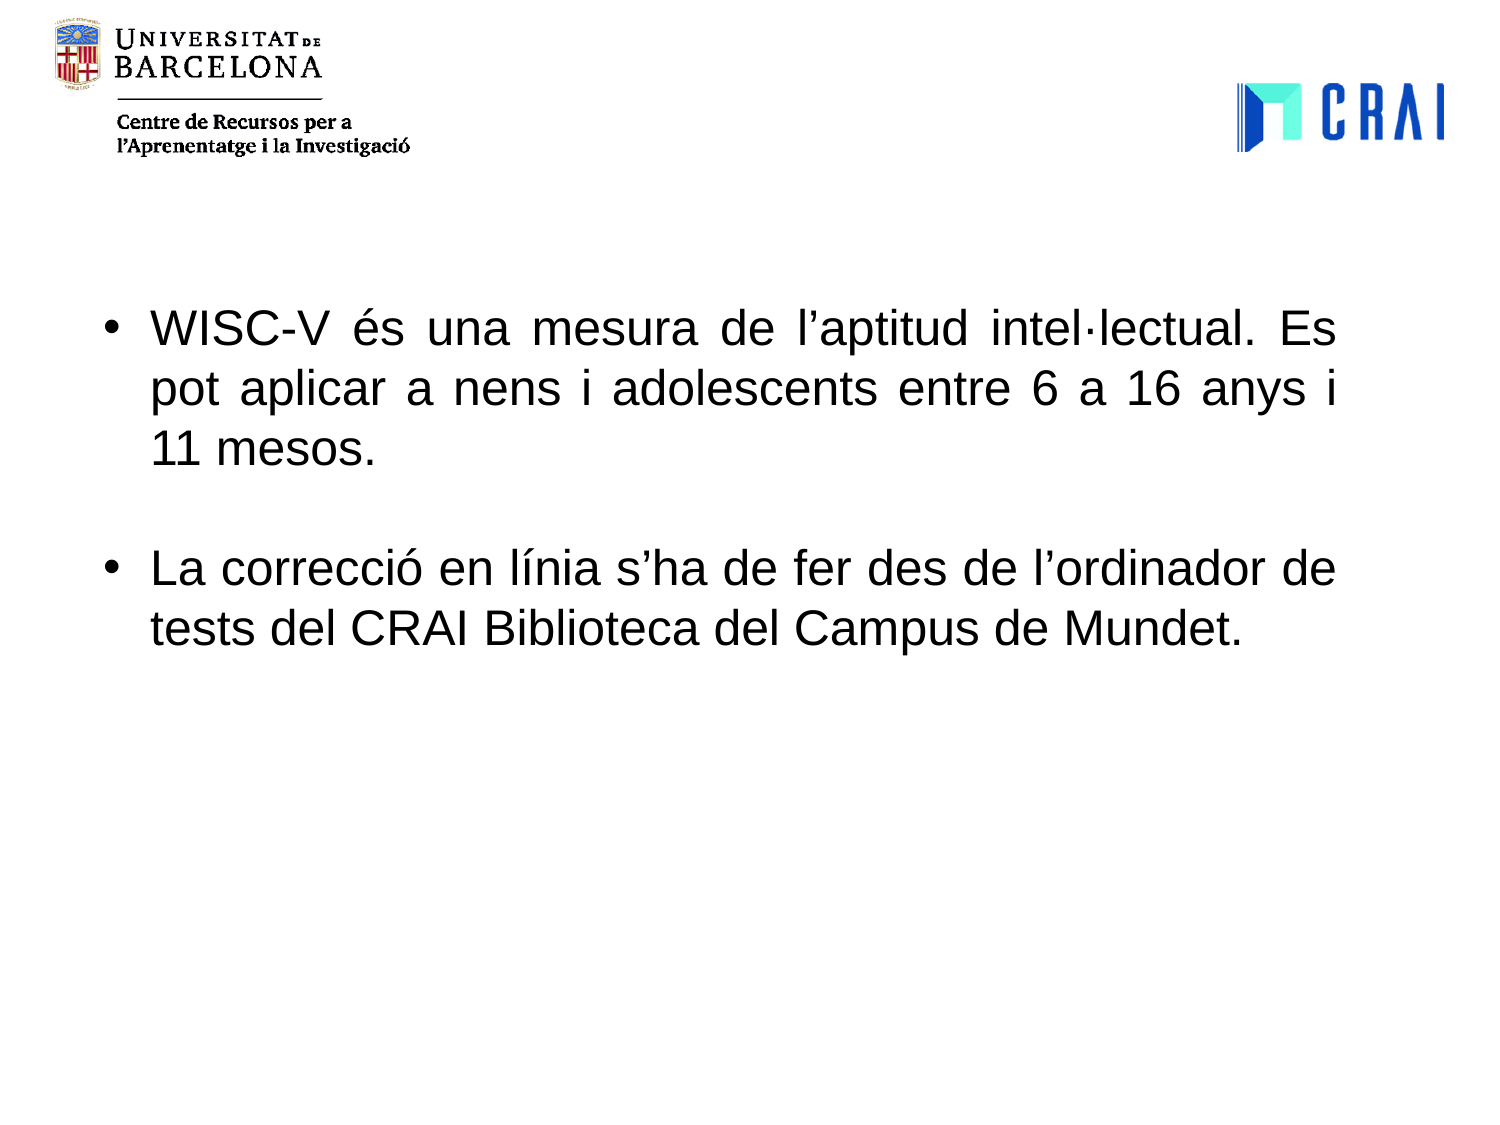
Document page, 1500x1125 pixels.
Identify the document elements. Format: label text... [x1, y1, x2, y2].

text_box WISC-V és una mesura de l’aptitud intel·lectual. Es pot aplicar a nens i adolescents entre 6 a 16 anys i 11 mesos. La correcció en línia s’ha de fer des de l’ordinador de tests del CRAI Biblioteca del Campus de Mundet. [88, 243, 1353, 664]
picture [53, 16, 1447, 208]
